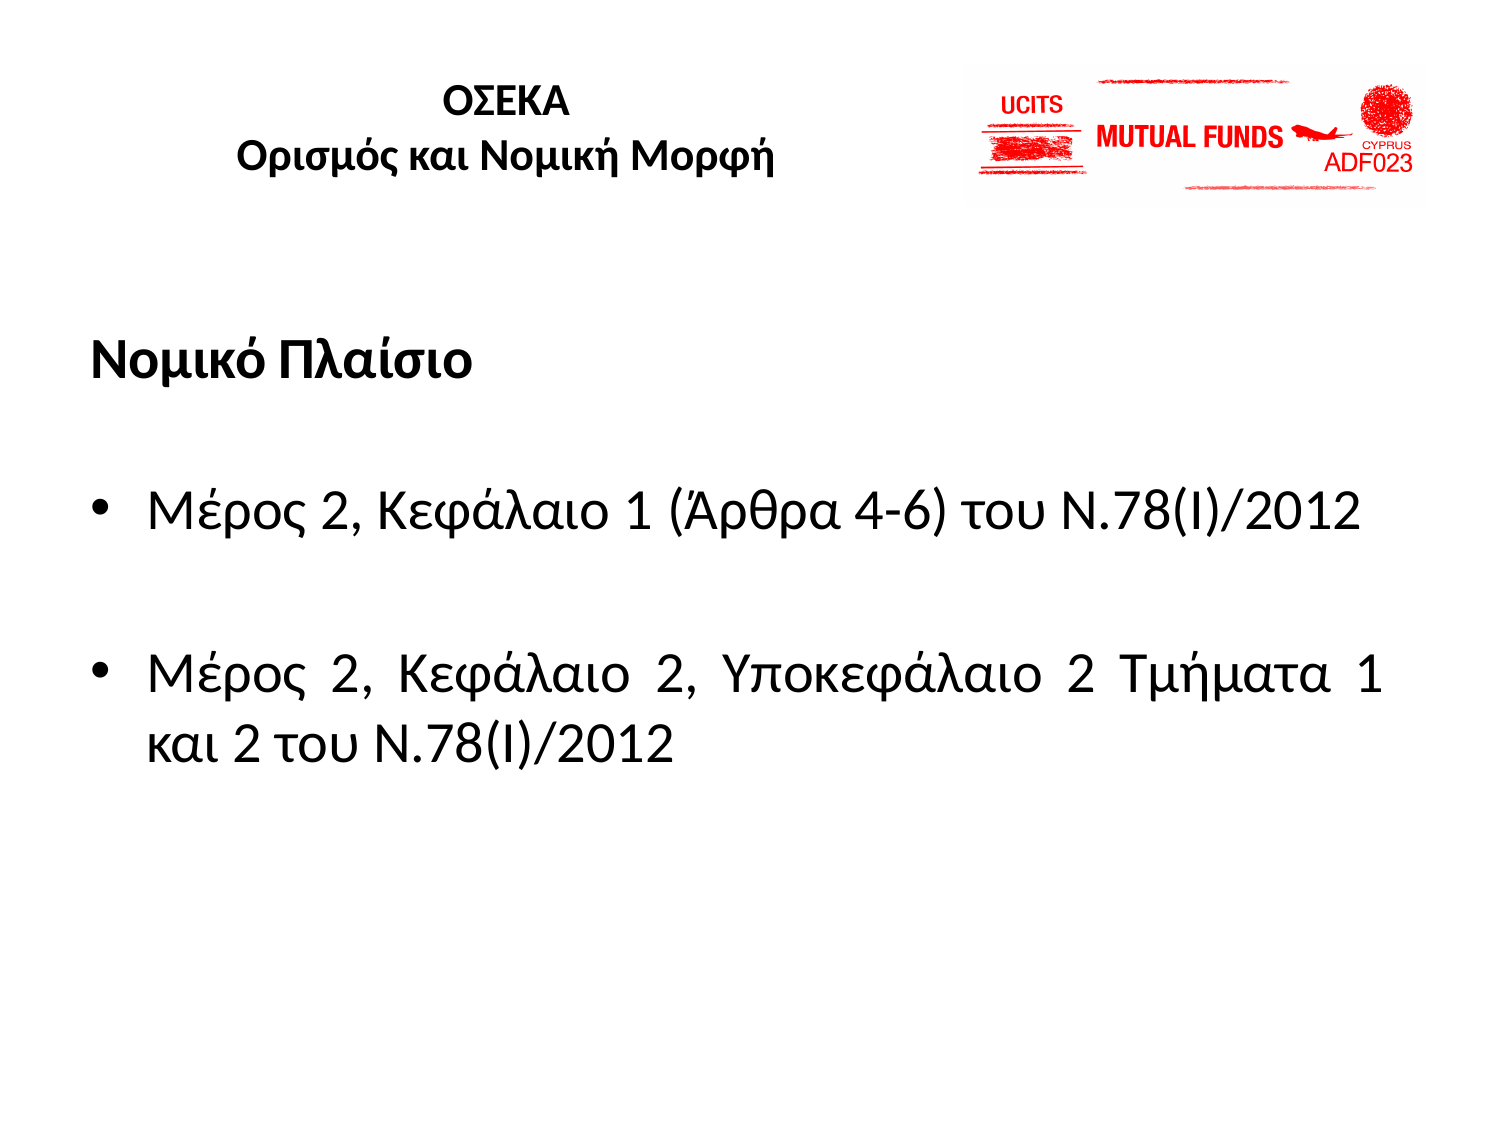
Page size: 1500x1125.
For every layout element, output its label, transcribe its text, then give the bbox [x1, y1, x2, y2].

picture [962, 62, 1429, 207]
title ΟΣΕΚΑ Ορισμός και Νομική Μορφή [87, 62, 925, 188]
list Νομικό Πλαίσιο Μέρος 2, Κεφάλαιο 1 (Άρθρα 4-6) του Ν.78(Ι)/2012 Μέρος 2, Κεφάλαιο 2, Υποκεφάλαιο 2 Τμήματα 1 και 2 του Ν.78(Ι)/2012 [75, 312, 1400, 938]
